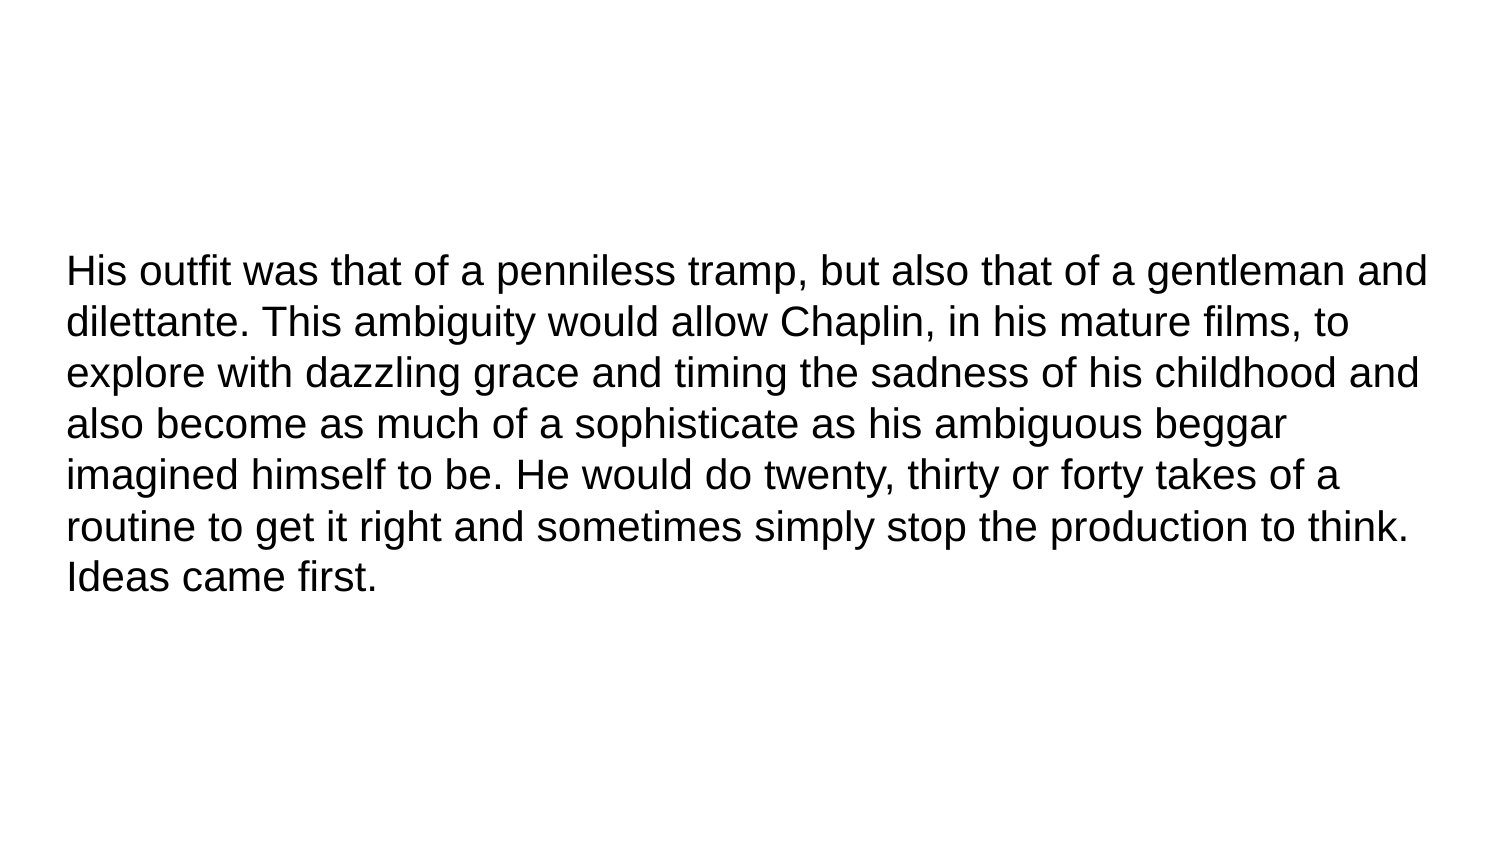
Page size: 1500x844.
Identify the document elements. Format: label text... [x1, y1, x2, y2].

title His outfit was that of a penniless tramp, but also that of a gentleman and dilettante. This ambiguity would allow Chaplin, in his mature films, to explore with dazzling grace and timing the sadness of his childhood and also become as much of a sophisticate as his ambiguous beggar imagined himself to be. He would do twenty, thirty or forty takes of a routine to get it right and sometimes simply stop the production to think. Ideas came first. [51, 352, 1449, 491]
